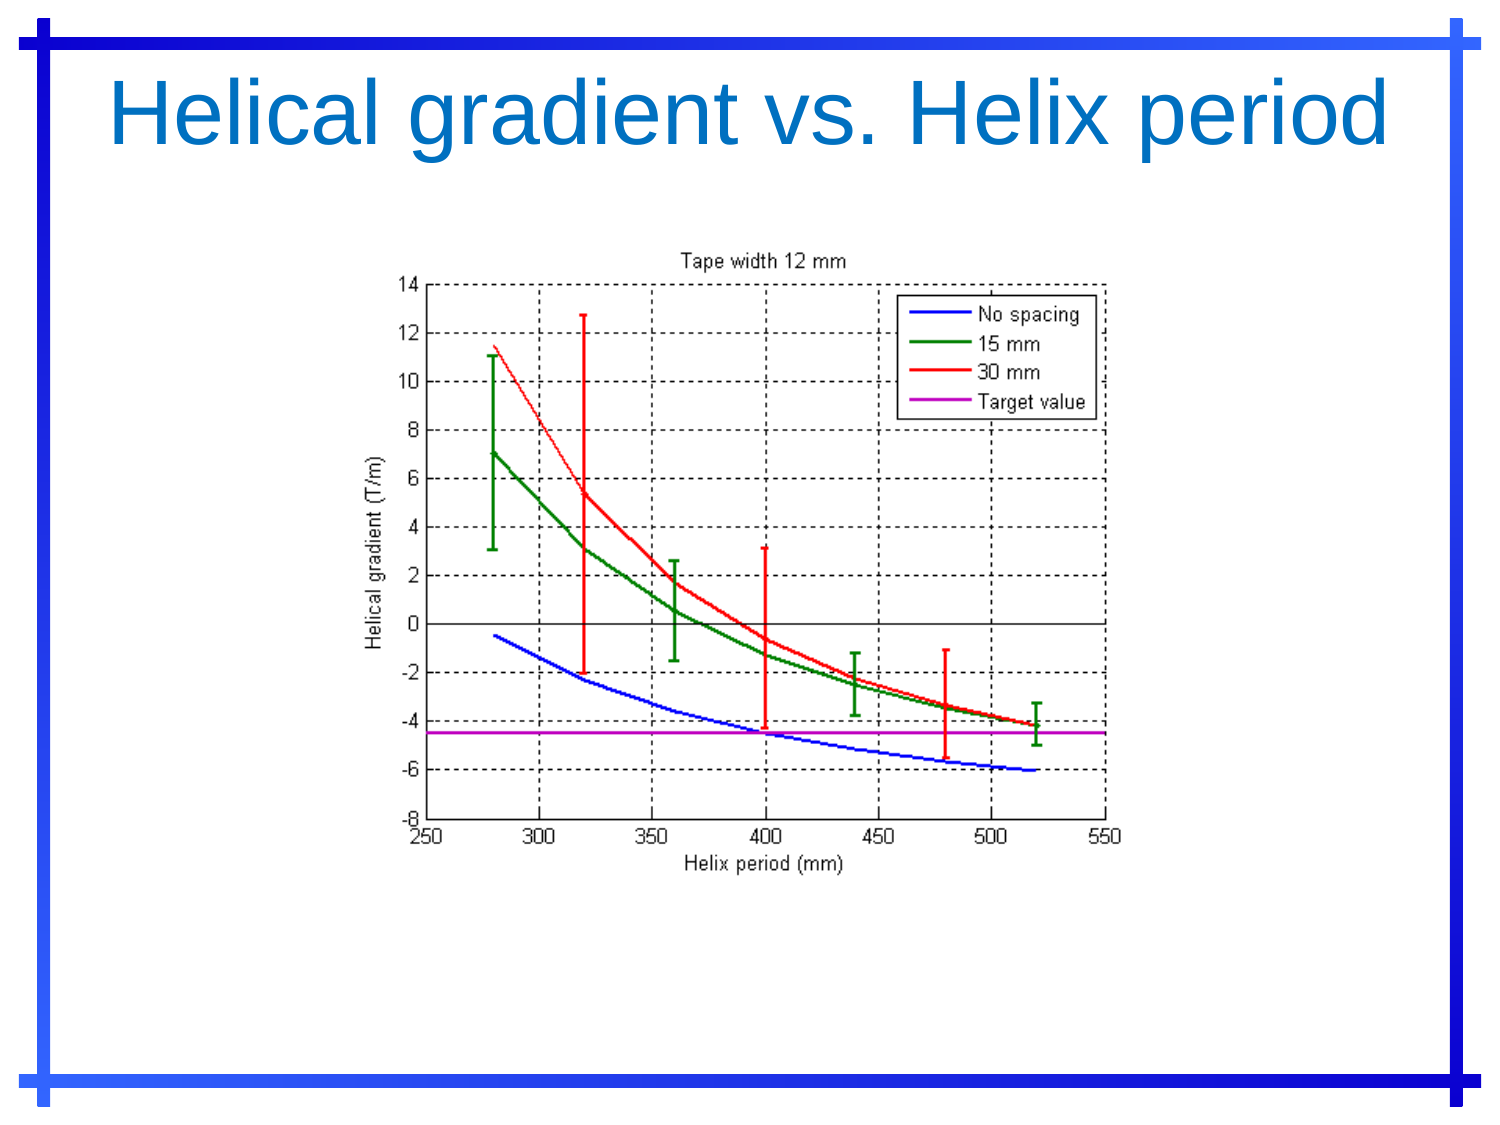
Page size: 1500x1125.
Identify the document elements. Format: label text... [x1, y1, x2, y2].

title Helical gradient vs. Helix period [75, 45, 1425, 233]
picture [312, 234, 1188, 891]
